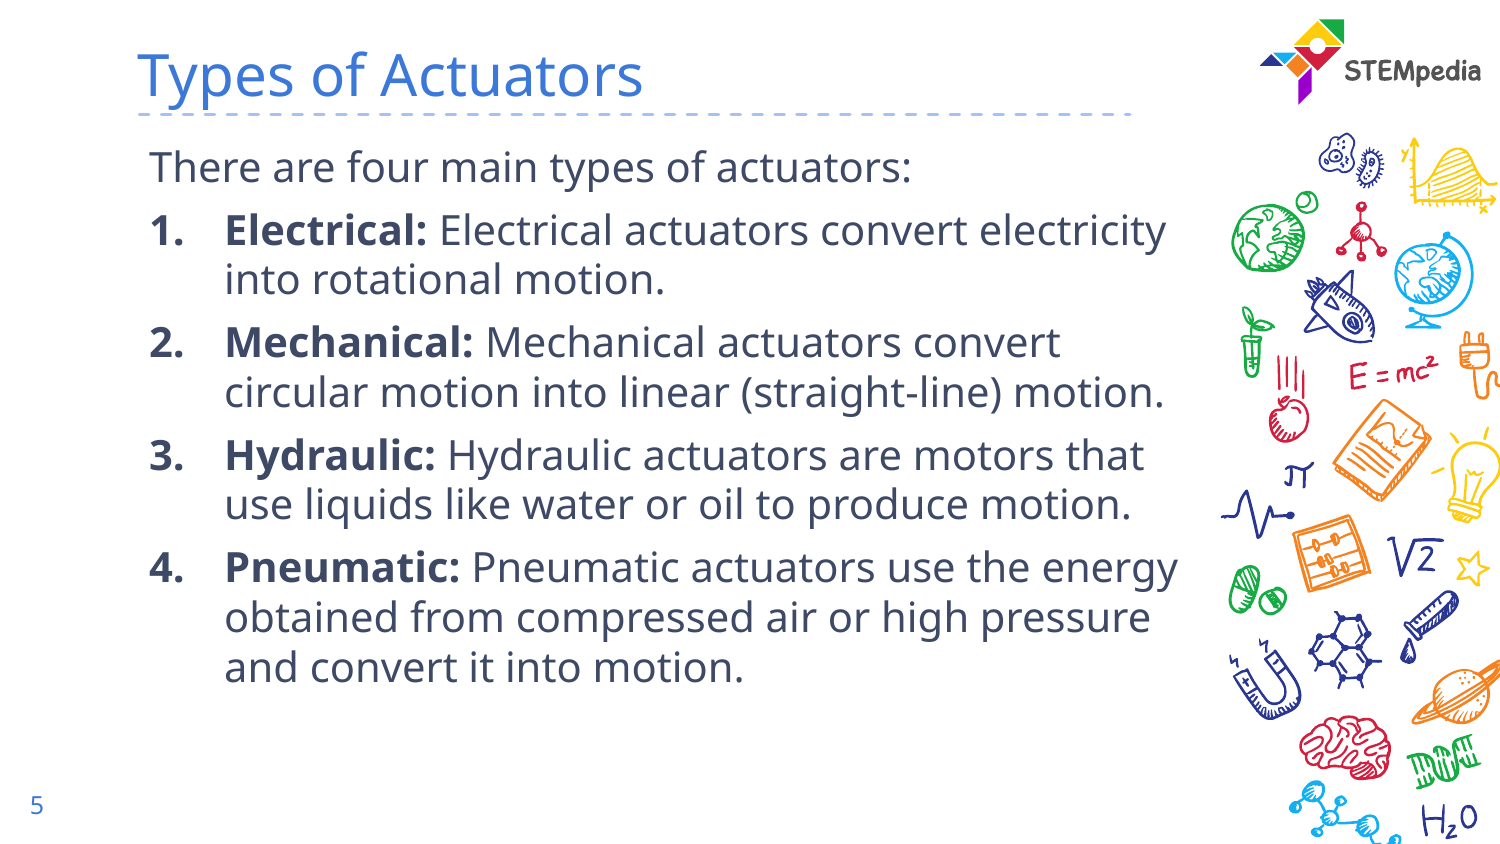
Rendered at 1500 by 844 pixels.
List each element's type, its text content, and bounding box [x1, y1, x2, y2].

slide_number 5 [14, 774, 105, 840]
title Types of Actuators [122, 0, 1130, 123]
list There are four main types of actuators: Electrical: Electrical actuators convert electricity into rotational motion. Mechanical: Mechanical actuators convert circular motion into linear (straight-line) motion. Hydraulic: Hydraulic actuators are motors that use liquids like water or oil to produce motion. Pneumatic: Pneumatic actuators use the energy obtained from compressed air or high pressure and convert it into motion. [122, 125, 1210, 718]
